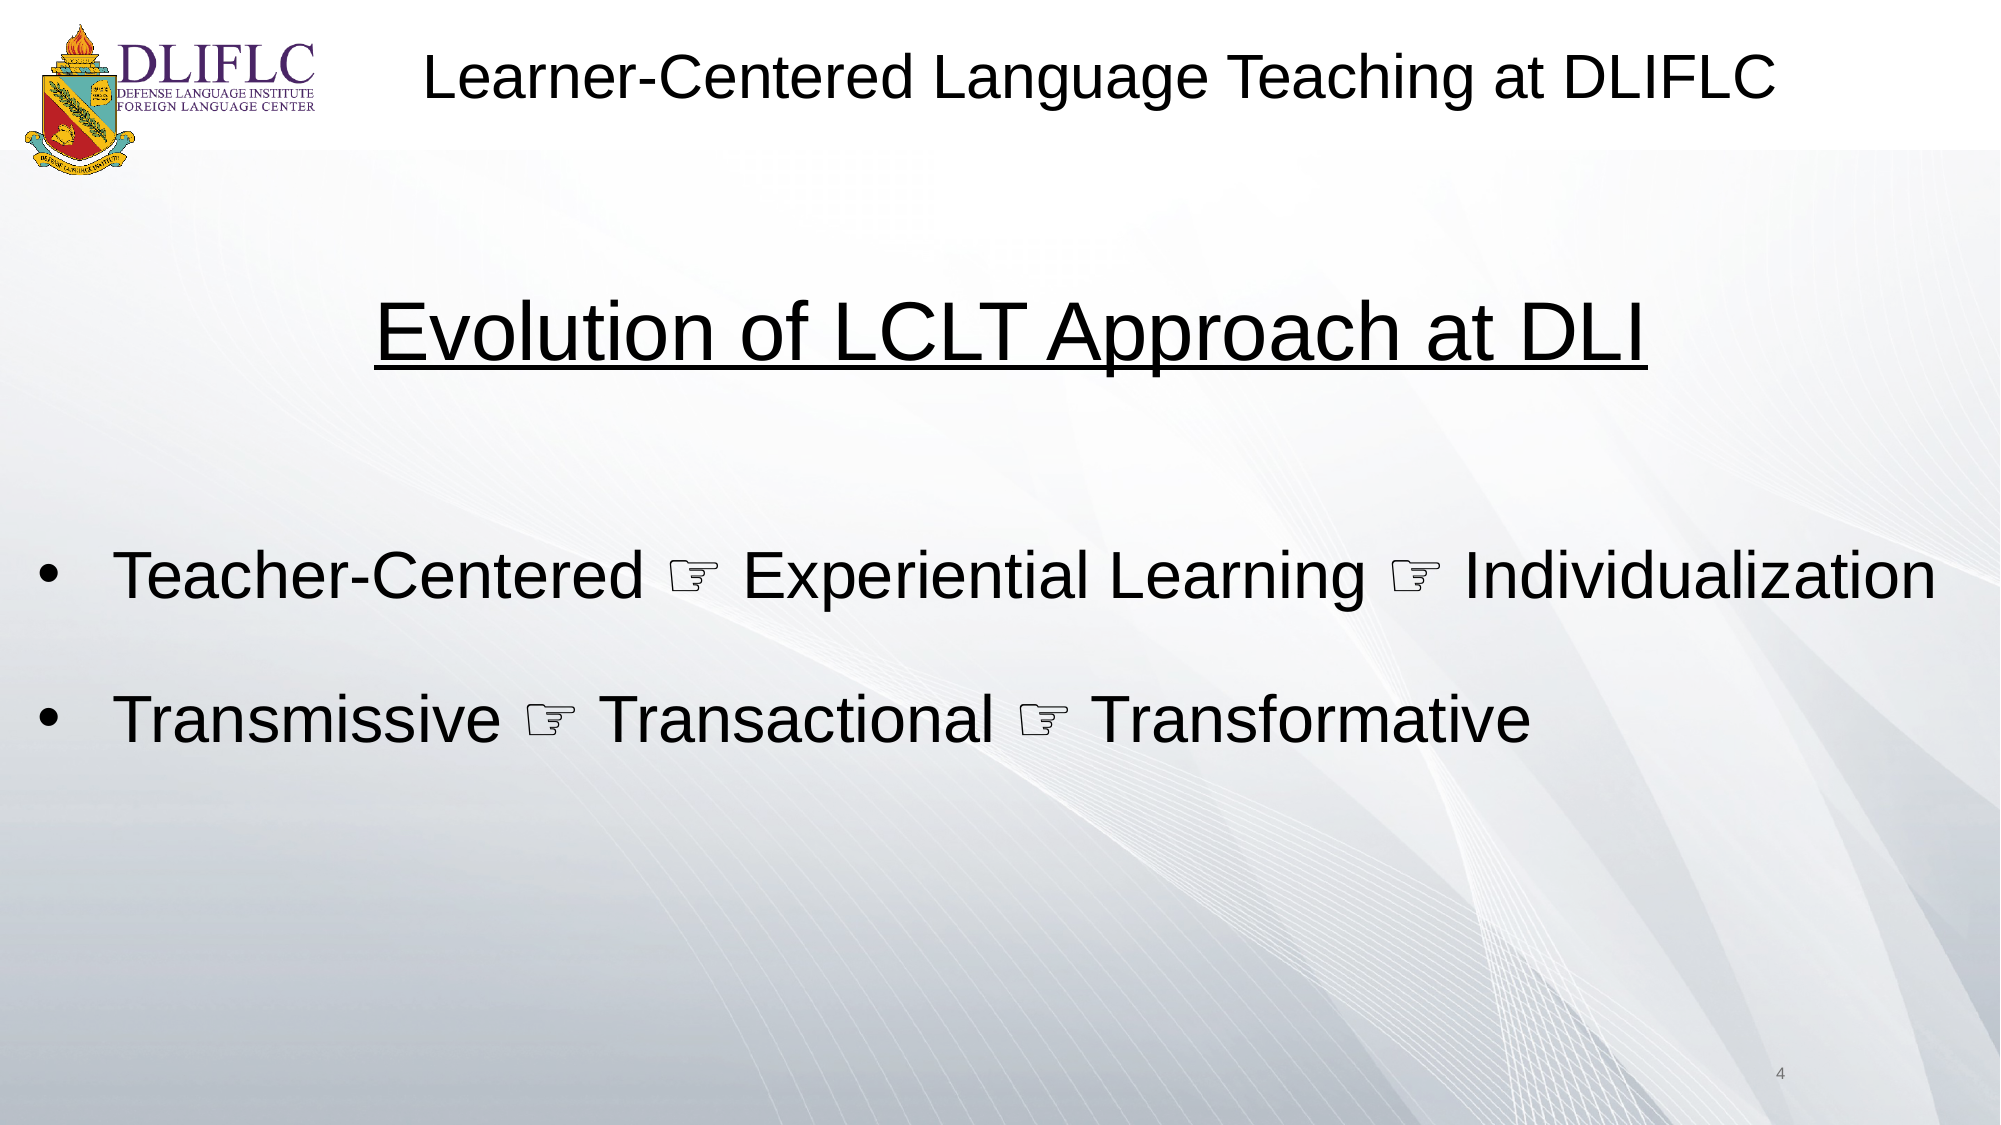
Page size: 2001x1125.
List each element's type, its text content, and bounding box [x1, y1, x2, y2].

picture [23, 22, 315, 177]
text_box Evolution of LCLT Approach at DLI Teacher-Centered ☞ Experiential Learning ☞ Individualization Transmissive ☞ Transactional ☞ Transformative [22, 281, 2000, 764]
slide_number 4 [1612, 1057, 1801, 1088]
text_box Learner-Centered Language Teaching at DLIFLC [407, 37, 1795, 120]
